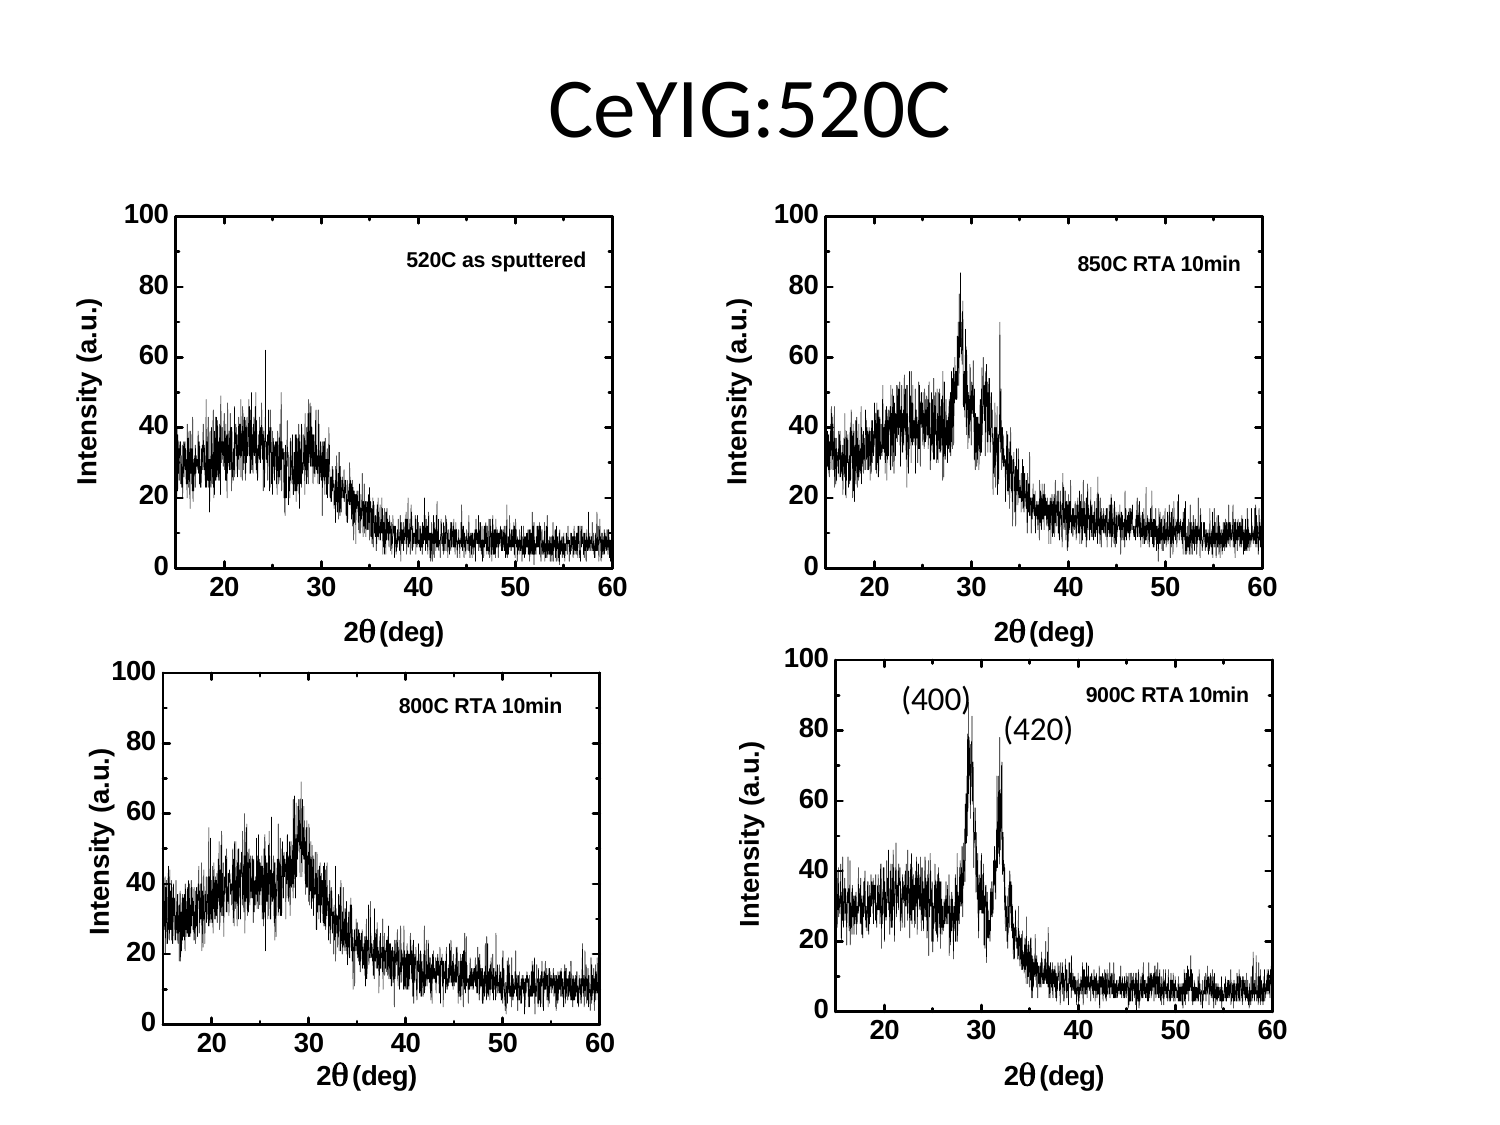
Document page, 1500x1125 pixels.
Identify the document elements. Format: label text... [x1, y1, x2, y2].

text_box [687, 149, 1327, 682]
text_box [699, 593, 1337, 1125]
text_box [37, 149, 677, 682]
title CeYIG:520C [75, 45, 1425, 163]
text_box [49, 605, 664, 1125]
